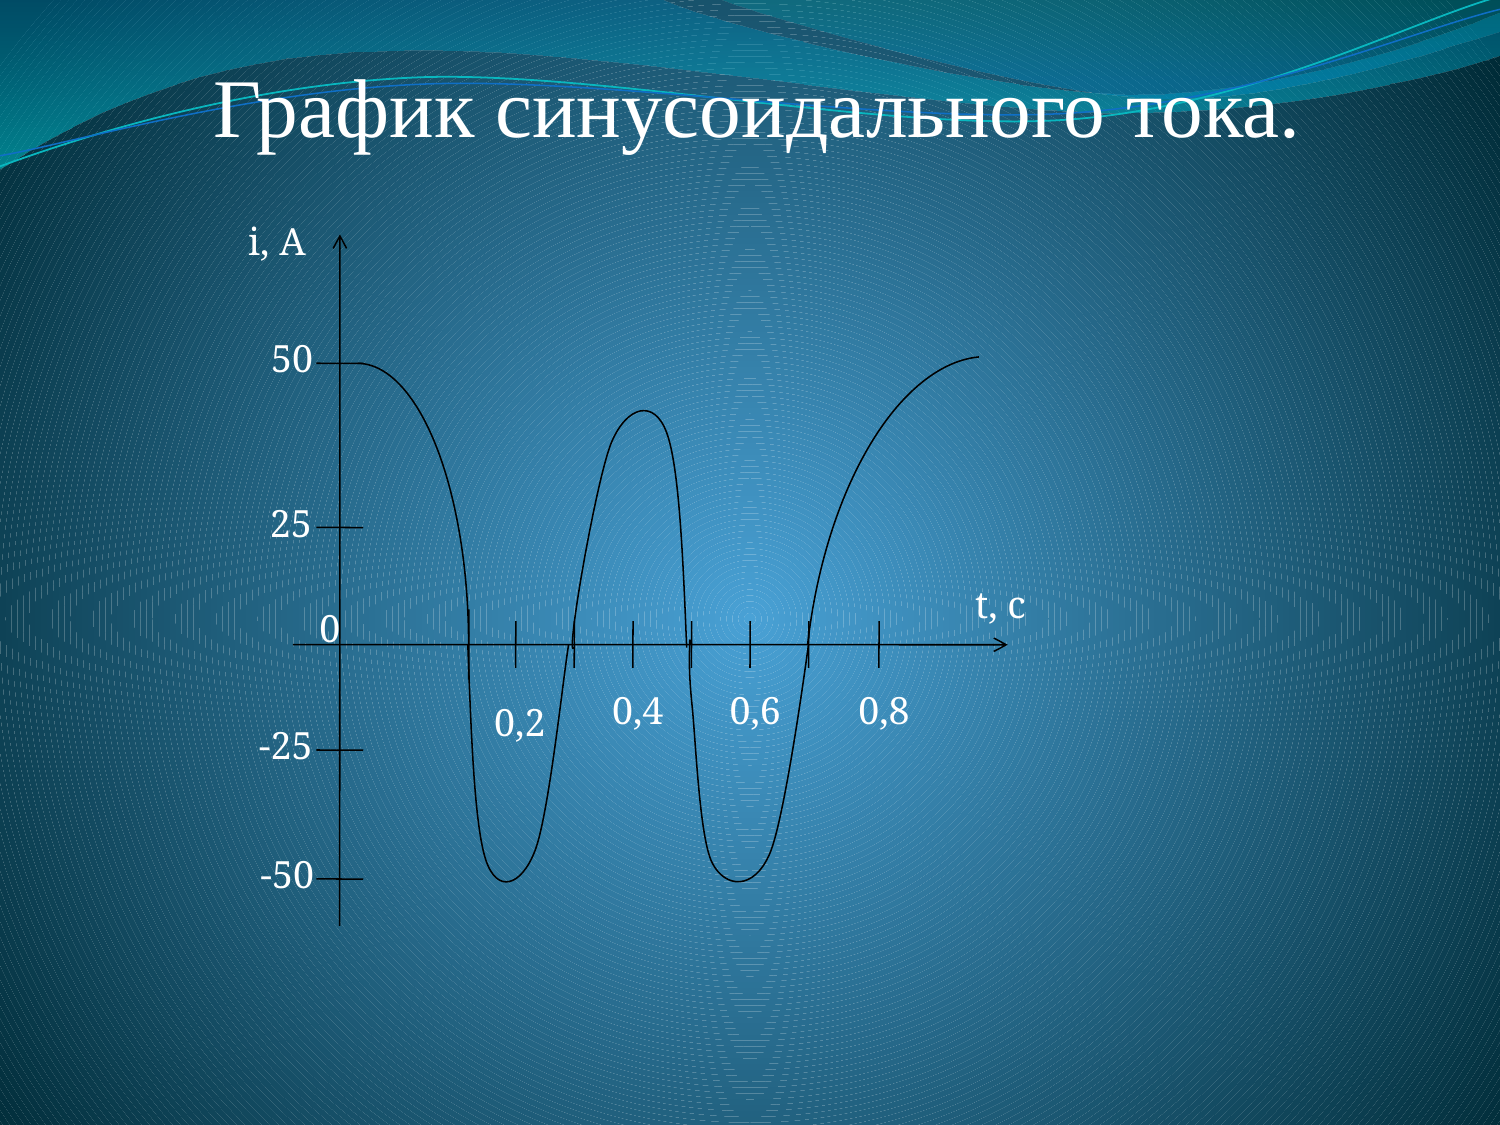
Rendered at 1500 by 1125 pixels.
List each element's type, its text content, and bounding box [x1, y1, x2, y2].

text_box i, A [233, 210, 321, 271]
text_box -50 [245, 843, 329, 904]
text_box 50 [256, 328, 328, 388]
text_box 0,8 [843, 679, 925, 740]
text_box [468, 657, 568, 883]
text_box [688, 657, 807, 883]
text_box 0,6 [714, 679, 796, 740]
text_box t, с [960, 574, 1041, 634]
text_box [919, 657, 962, 662]
text_box [580, 409, 685, 579]
text_box 0,2 [479, 691, 561, 752]
text_box -25 [244, 714, 328, 775]
text_box 0 [304, 597, 356, 644]
text_box 25 [255, 492, 327, 552]
text_box График синусоидального тока. [199, 46, 1348, 162]
text_box [573, 589, 688, 644]
text_box [357, 363, 467, 579]
text_box 0,4 [597, 679, 679, 740]
text_box [809, 356, 979, 644]
text_box [357, 592, 469, 644]
